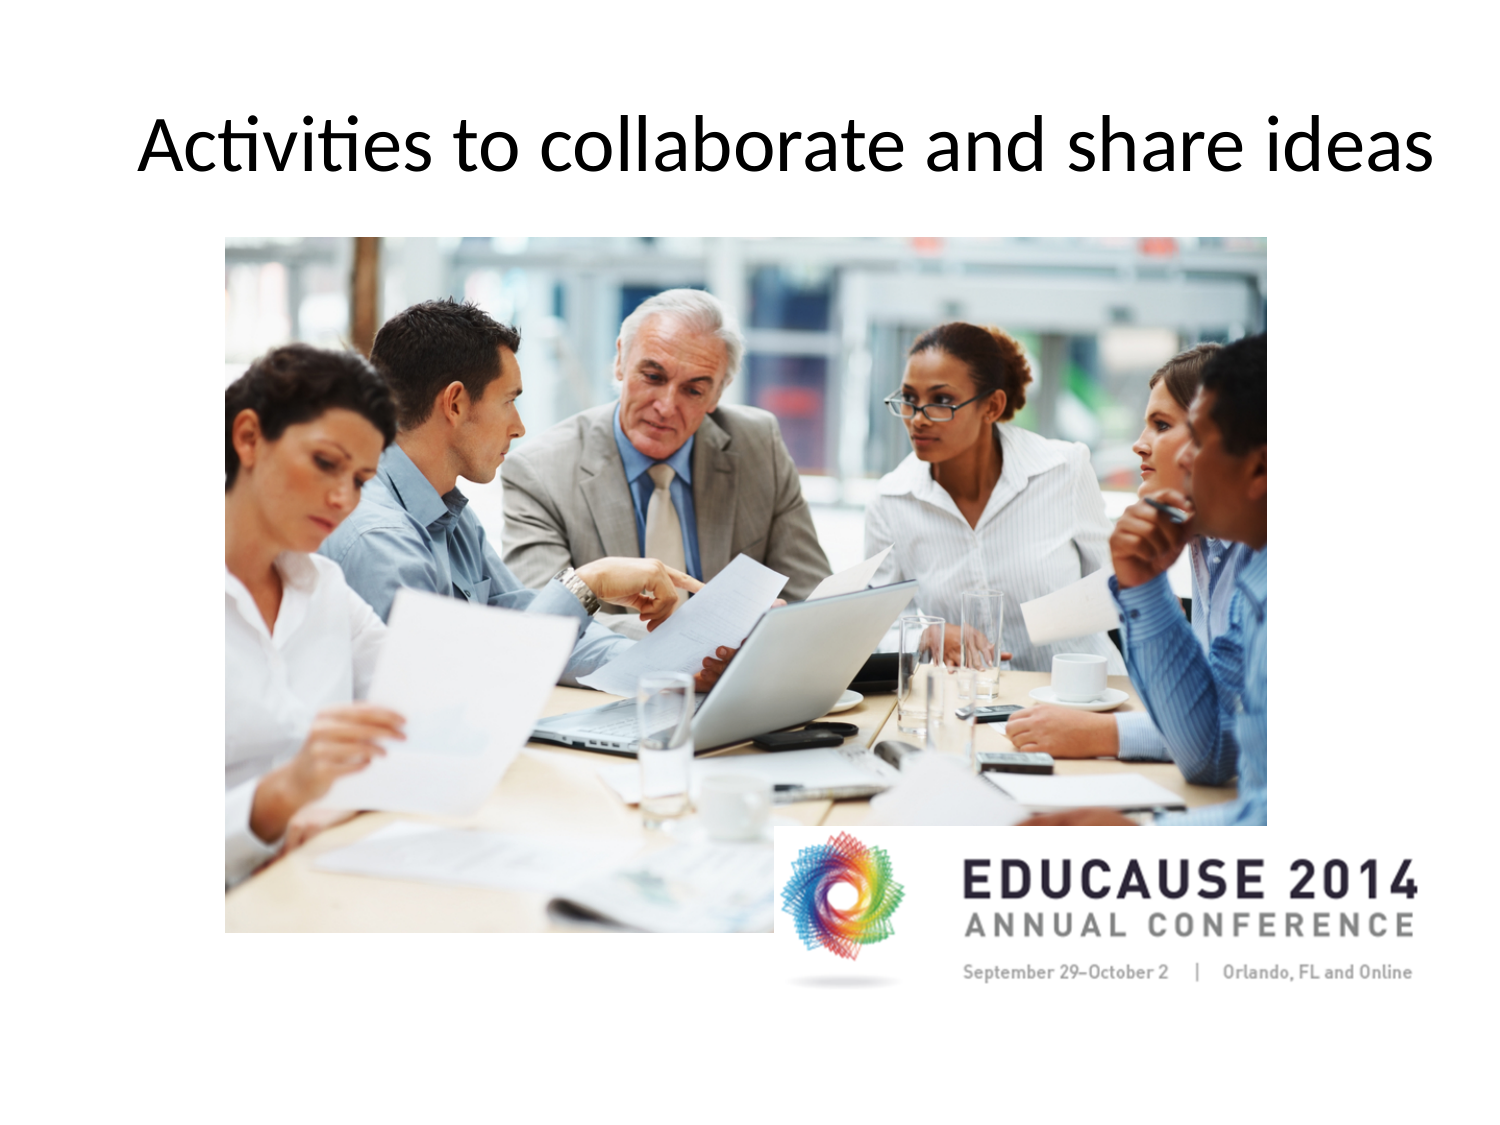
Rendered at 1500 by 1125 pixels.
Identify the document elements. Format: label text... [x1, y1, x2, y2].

title Activities to collaborate and share ideas [75, 45, 1500, 233]
picture [774, 826, 1422, 999]
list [224, 237, 1267, 933]
